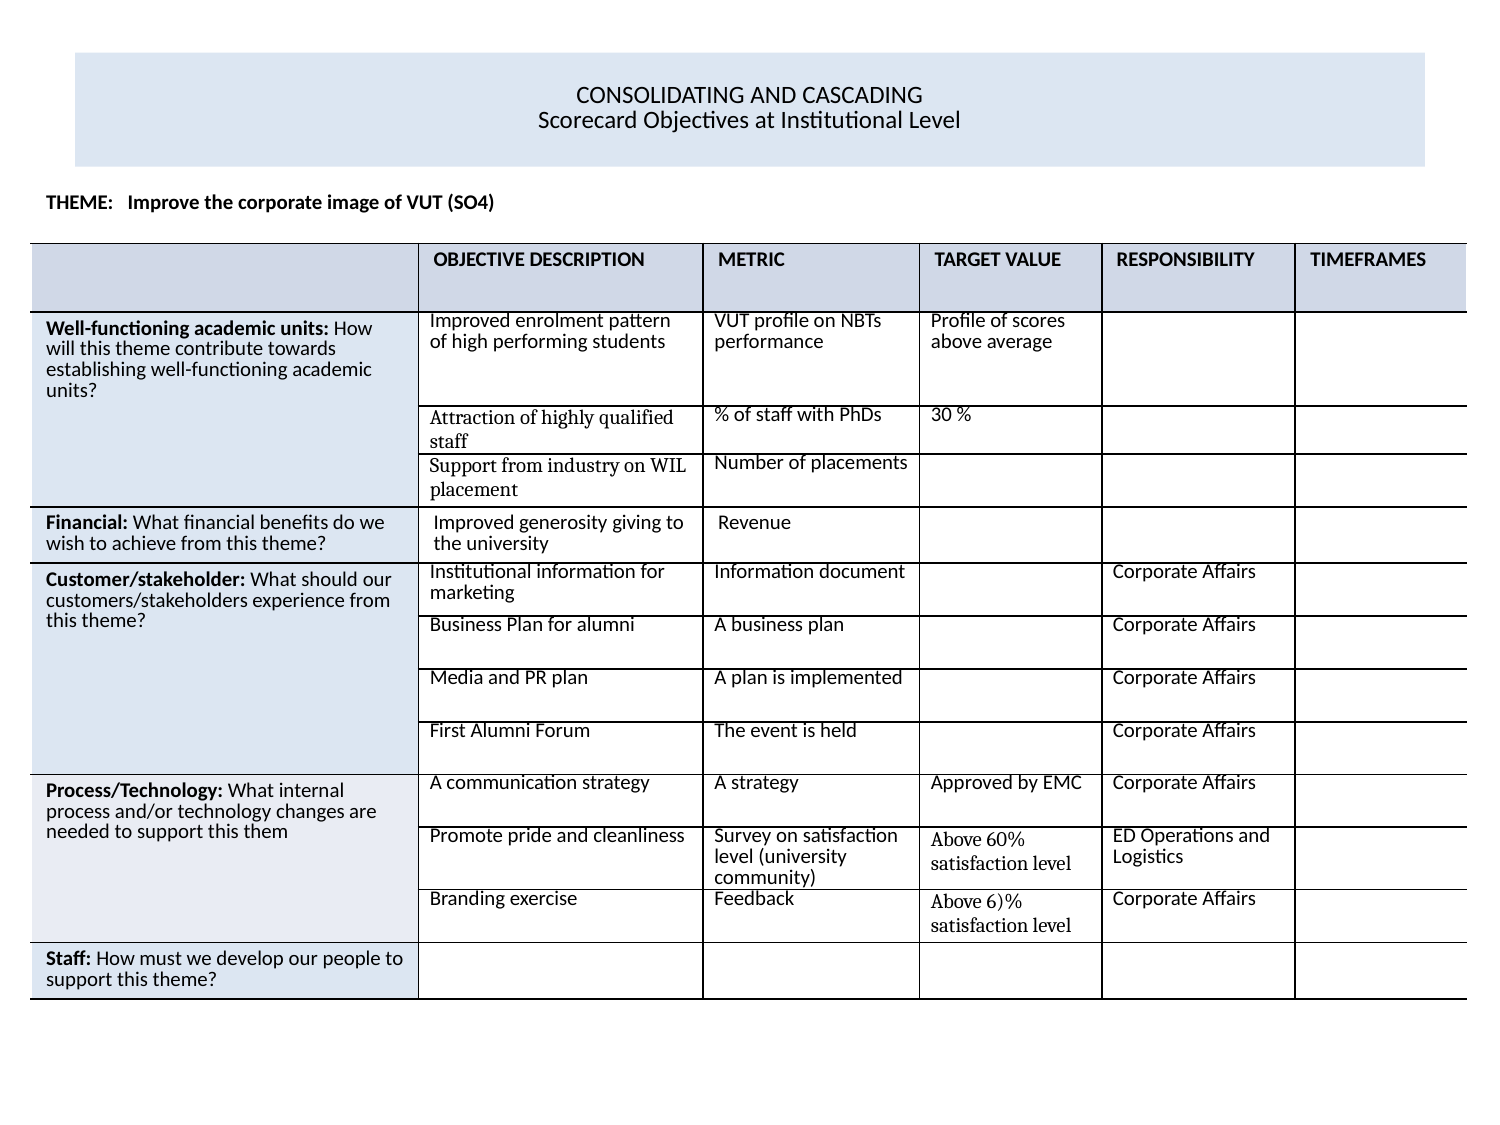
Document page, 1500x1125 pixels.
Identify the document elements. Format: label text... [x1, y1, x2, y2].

table_cell Improved generosity giving to the university [419, 508, 702, 562]
table_cell [920, 723, 1101, 774]
table_cell [704, 943, 919, 998]
table_cell Media and PR plan [419, 670, 702, 721]
table_cell Corporate Affairs [1103, 670, 1294, 721]
table_cell The event is held [704, 723, 919, 774]
table_cell Corporate Affairs [1103, 890, 1294, 942]
table_cell First Alumni Forum [419, 723, 702, 774]
table_cell ED Operations and Logistics [1103, 828, 1294, 889]
table_cell Staff: How must we develop our people to support this theme? [32, 943, 418, 998]
table_cell Attraction of highly qualified staff [419, 407, 702, 453]
table_cell Feedback [704, 890, 919, 942]
table_cell Customer/stakeholder: What should our customers/stakeholders experience from this theme? [32, 564, 418, 774]
table_cell Business Plan for alumni [419, 617, 702, 668]
table_cell METRIC [704, 244, 919, 311]
table_cell [32, 244, 418, 311]
table_cell [1296, 723, 1466, 774]
table_cell A plan is implemented [704, 670, 919, 721]
table_cell Process/Technology: What internal process and/or technology changes are needed to support this them [32, 775, 418, 942]
table_cell [1296, 670, 1466, 721]
table_cell % of staff with PhDs [704, 407, 919, 453]
table_cell Above 60% satisfaction level [920, 828, 1101, 889]
table_cell [1296, 617, 1466, 668]
table_cell [1296, 828, 1466, 889]
table_cell Branding exercise [419, 890, 702, 942]
table_cell [1296, 508, 1466, 562]
table_cell [1296, 775, 1466, 826]
table_cell [419, 943, 702, 998]
table_cell [920, 617, 1101, 668]
table_cell Institutional information for marketing [419, 564, 702, 615]
table_cell [1296, 313, 1466, 405]
table_cell Number of placements [704, 455, 919, 506]
table_cell [1103, 407, 1294, 453]
table_cell Corporate Affairs [1103, 564, 1294, 615]
table_cell OBJECTIVE DESCRIPTION [419, 244, 702, 311]
table_cell Promote pride and cleanliness [419, 828, 702, 889]
table_cell Revenue [704, 508, 919, 562]
table_cell TARGET VALUE [920, 244, 1101, 311]
title CONSOLIDATING AND CASCADING Scorecard Objectives at Institutional Level [75, 52, 1425, 167]
table_cell VUT profile on NBTs performance [704, 313, 919, 405]
table_cell TIMEFRAMES [1296, 244, 1466, 311]
table_cell Support from industry on WIL placement [419, 455, 702, 506]
table_cell Corporate Affairs [1103, 723, 1294, 774]
table_cell Above 6)% satisfaction level [920, 890, 1101, 942]
table_cell [1103, 455, 1294, 506]
table_cell A communication strategy [419, 775, 702, 826]
table_cell Profile of scores above average [920, 313, 1101, 405]
table_cell Improved enrolment pattern of high performing students [419, 313, 702, 405]
table_cell 30 % [920, 407, 1101, 453]
table_header THEME: Improve the corporate image of VUT (SO4) [32, 167, 1466, 243]
table_cell [1296, 455, 1466, 506]
table_cell [1296, 890, 1466, 942]
table_cell [1103, 943, 1294, 998]
table_cell A business plan [704, 617, 919, 668]
table_cell [1296, 943, 1466, 998]
table_cell A strategy [704, 775, 919, 826]
table_cell [1296, 564, 1466, 615]
table_cell [1103, 313, 1294, 405]
table_cell [1296, 407, 1466, 453]
table_cell [920, 943, 1101, 998]
table_cell [920, 670, 1101, 721]
table_cell [1103, 508, 1294, 562]
table_cell [920, 564, 1101, 615]
table_cell Financial: What financial benefits do we wish to achieve from this theme? [32, 508, 418, 562]
table_cell [920, 455, 1101, 506]
table_cell Approved by EMC [920, 775, 1101, 826]
table_cell Corporate Affairs [1103, 617, 1294, 668]
table_cell RESPONSIBILITY [1103, 244, 1294, 311]
table_cell Information document [704, 564, 919, 615]
table_cell Corporate Affairs [1103, 775, 1294, 826]
table_cell Survey on satisfaction level (university community) [704, 828, 919, 889]
table_cell Well-functioning academic units: How will this theme contribute towards establishing well-functioning academic units? [32, 313, 418, 506]
table_cell [920, 508, 1101, 562]
